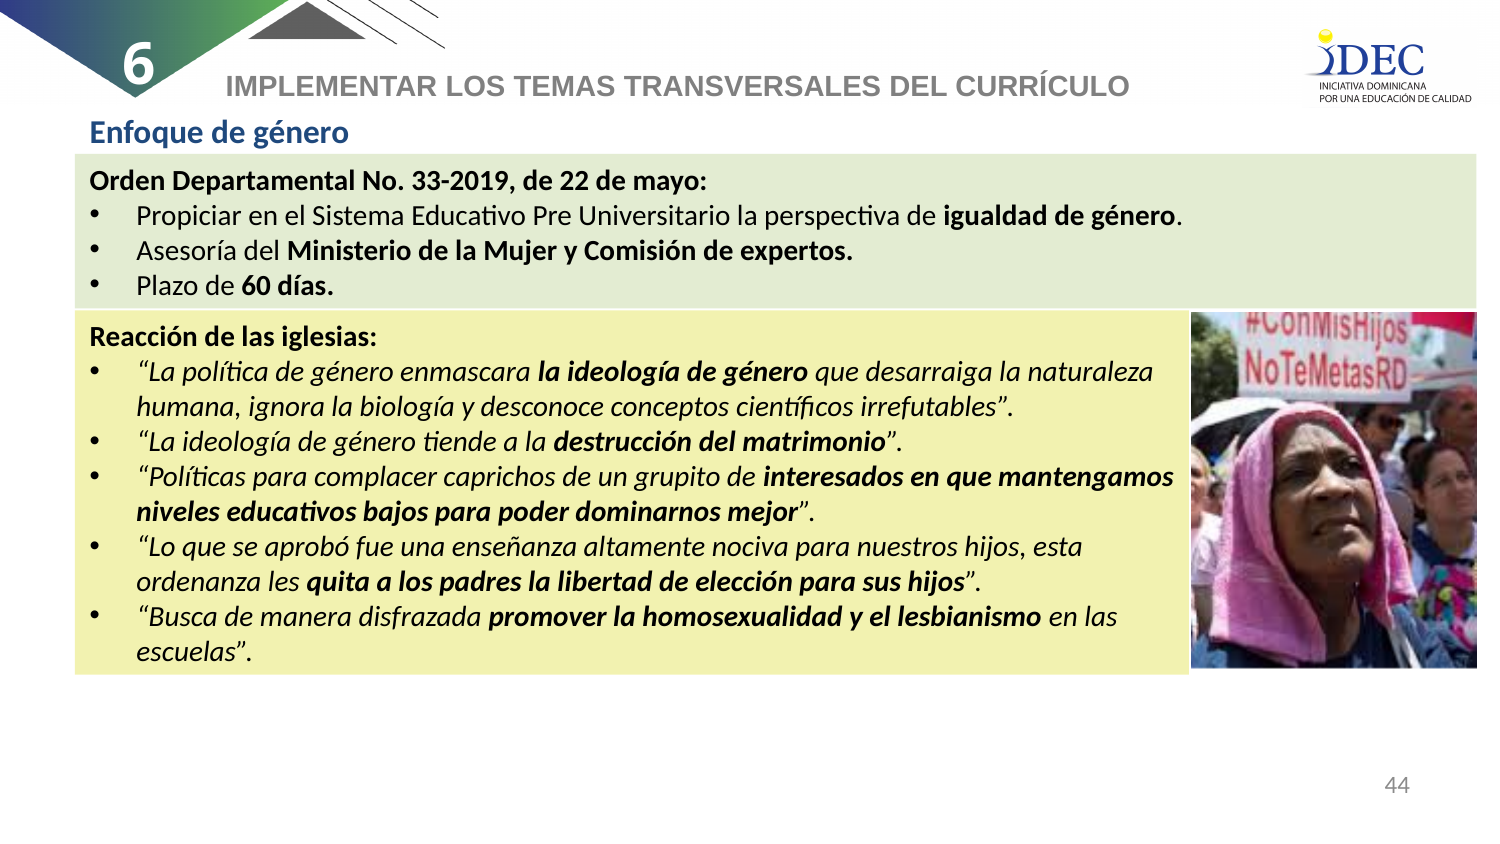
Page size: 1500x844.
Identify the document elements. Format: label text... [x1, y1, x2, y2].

picture [1190, 311, 1477, 671]
text_box Orden Departamental No. 33-2019, de 22 de mayo: Propiciar en el Sistema Educativo Pre Universitario la perspectiva de igualdad de género. Asesoría del Ministerio de la Mujer y Comisión de expertos. Plazo de 60 días. [74, 153, 1477, 309]
text_box Enfoque de género [74, 114, 1477, 153]
text_box Reacción de las iglesias: “La política de género enmascara la ideología de género que desarraiga la naturaleza humana, ignora la biología y desconoce conceptos científicos irrefutables”. “La ideología de género tiende a la destrucción del matrimonio”. “Políticas para complacer caprichos de un grupito de interesados en que mantengamos niveles educativos bajos para poder dominarnos mejor”. “Lo que se aprobó fue una enseñanza altamente nociva para nuestros hijos, esta ordenanza les quita a los padres la libertad de elección para sus hijos”. “Busca de manera disfrazada promover la homosexualidad y el lesbianismo en las escuelas”. [74, 310, 1189, 675]
slide_number 44 [1074, 760, 1425, 806]
picture [0, 0, 1500, 108]
